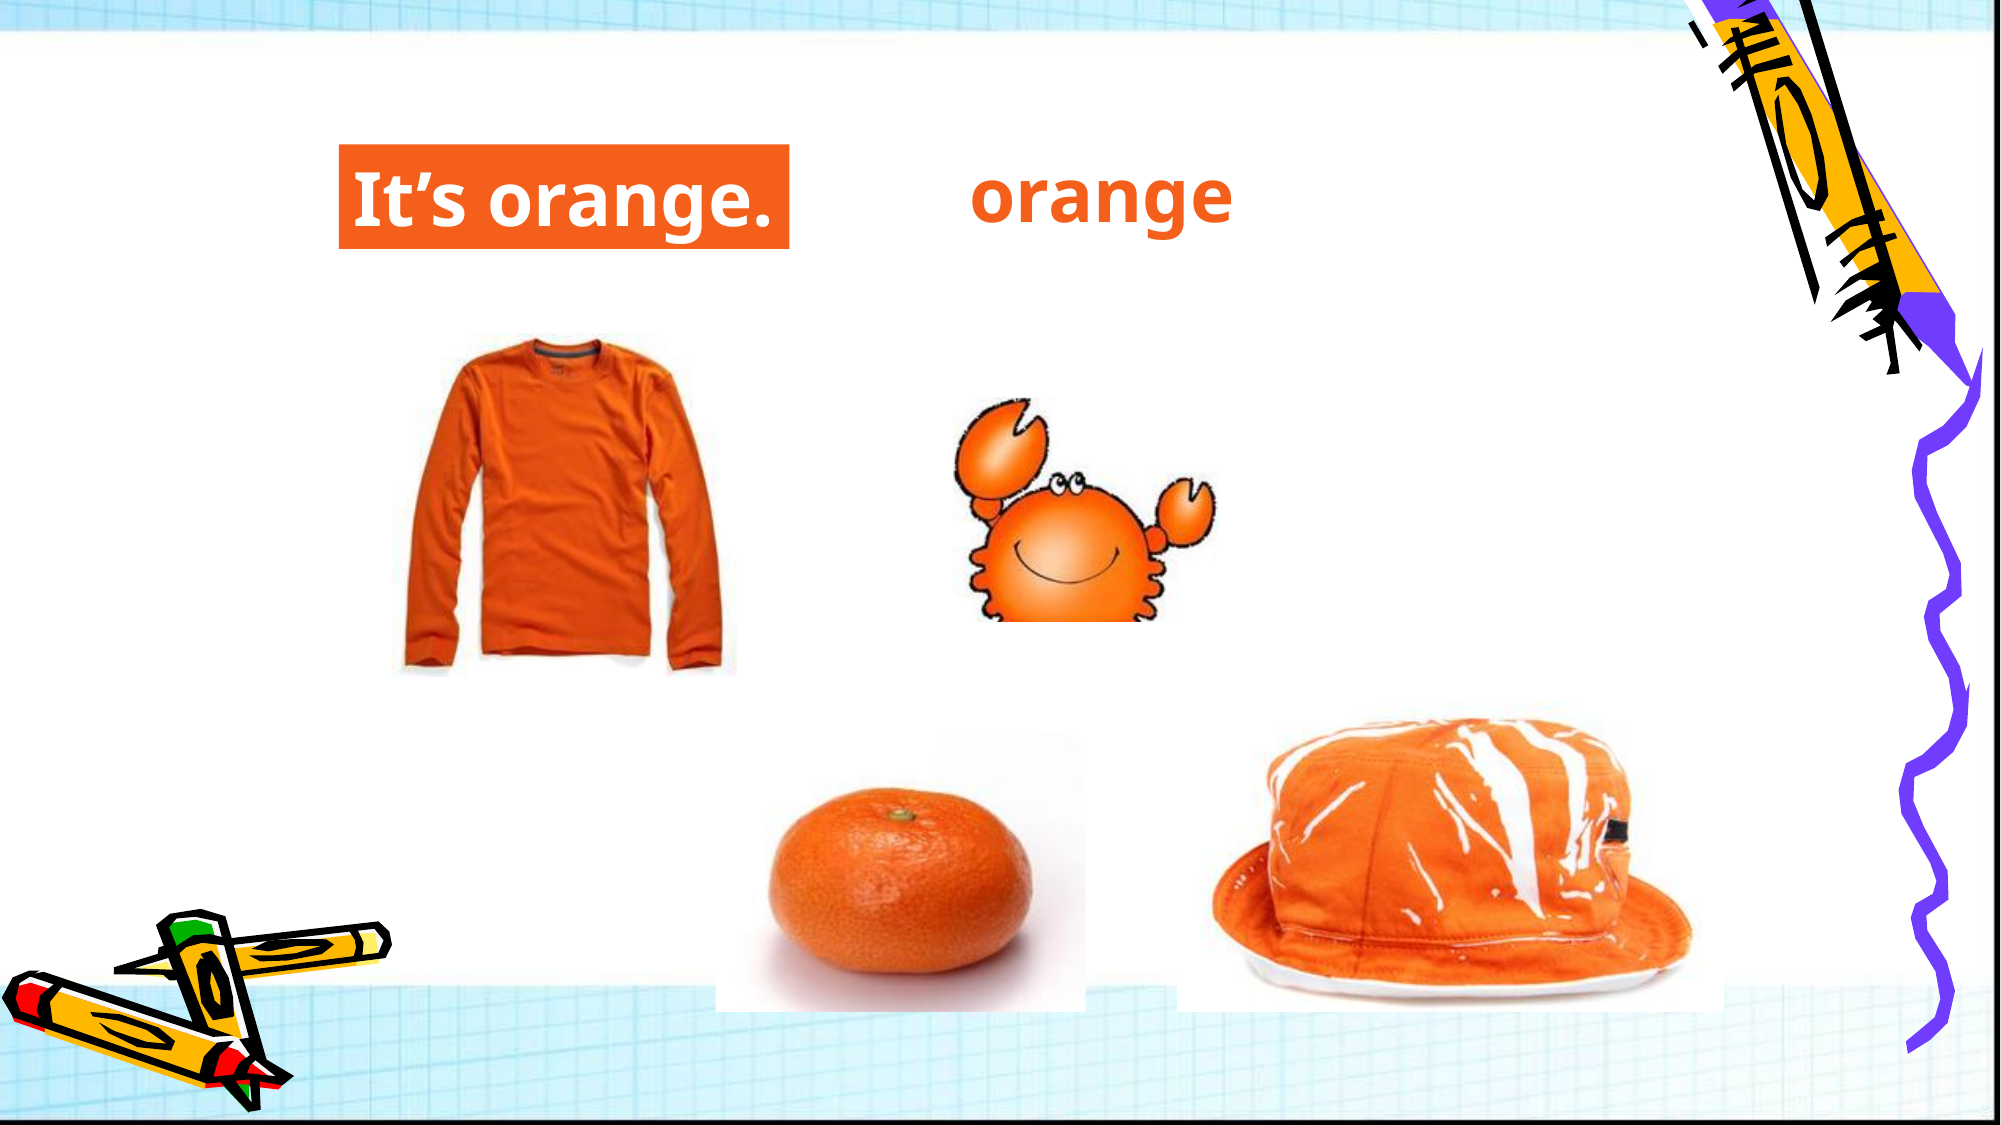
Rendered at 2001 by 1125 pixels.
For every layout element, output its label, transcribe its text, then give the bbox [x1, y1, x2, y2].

text_box It’s orange. [338, 144, 790, 249]
picture [1770, 0, 1829, 100]
text_box orange [954, 139, 1250, 245]
picture [0, 0, 2001, 1125]
